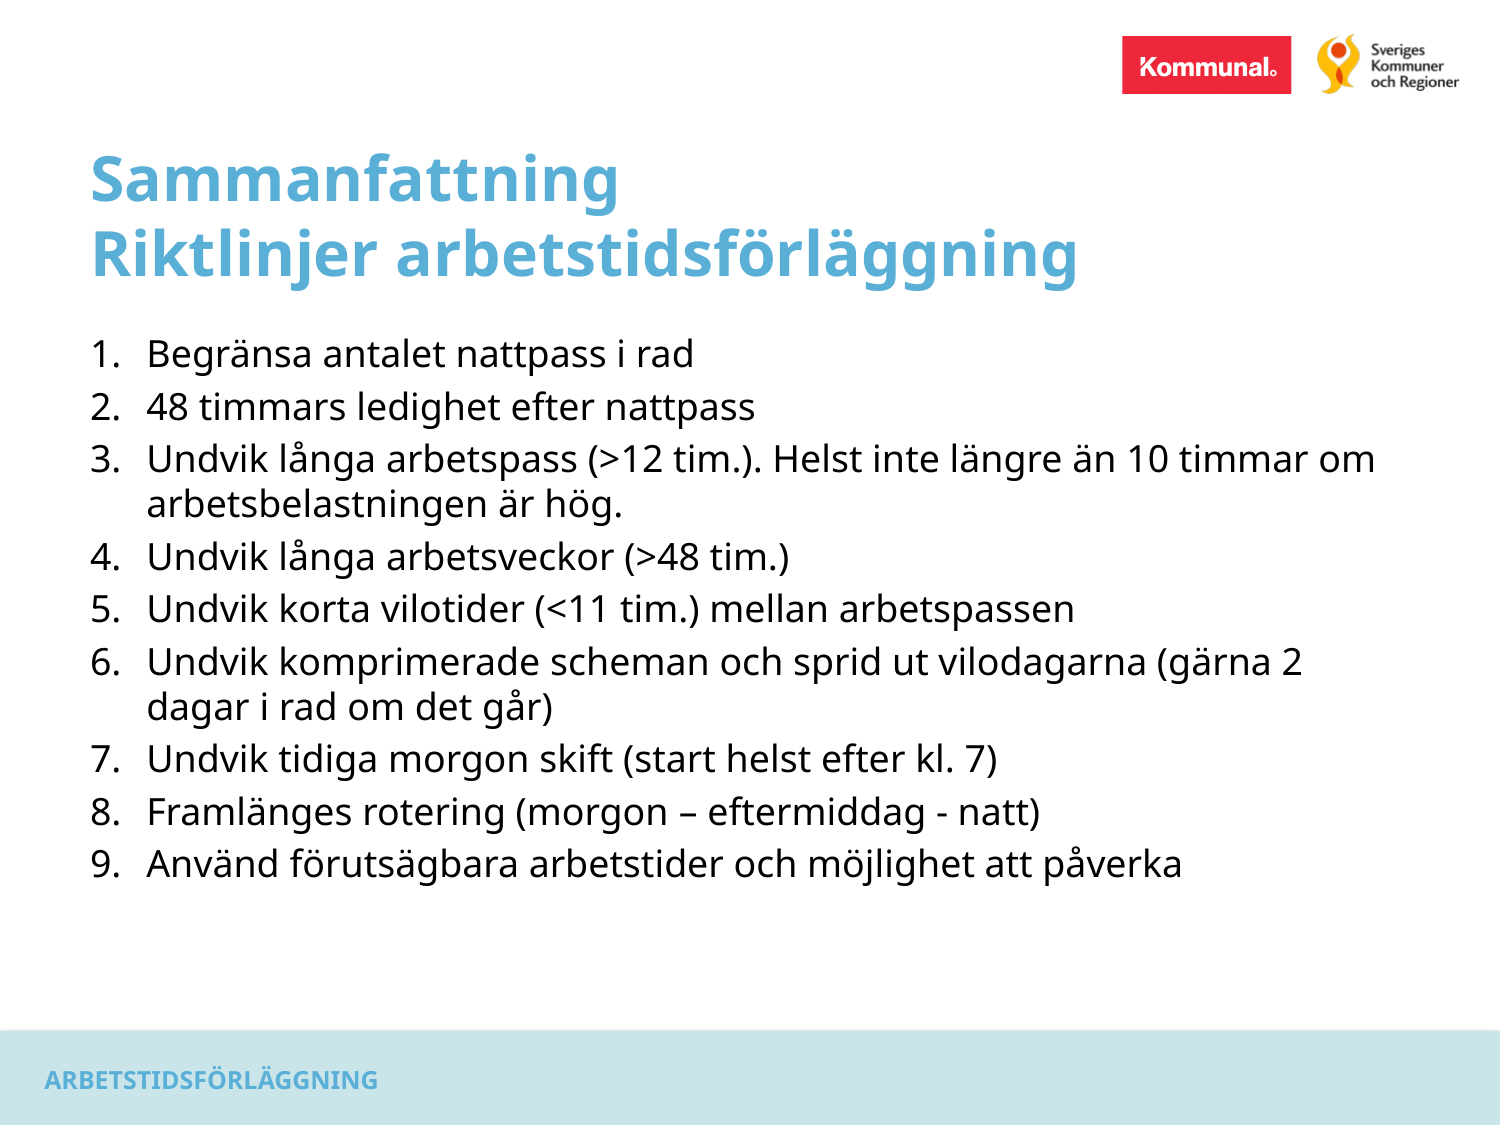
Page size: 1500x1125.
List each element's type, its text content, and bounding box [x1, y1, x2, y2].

list Begränsa antalet nattpass i rad 48 timmars ledighet efter nattpass Undvik långa arbetspass (>12 tim.). Helst inte längre än 10 timmar om arbetsbelastningen är hög. Undvik långa arbetsveckor (>48 tim.) Undvik korta vilotider (<11 tim.) mellan arbetspassen Undvik komprimerade scheman och sprid ut vilodagarna (gärna 2 dagar i rad om det går) Undvik tidiga morgon skift (start helst efter kl. 7) Framlänges rotering (morgon – eftermiddag - natt) Använd förutsägbara arbetstider och möjlighet att påverka [75, 322, 1425, 1005]
picture [1317, 34, 1460, 94]
title Sammanfattning Riktlinjer arbetstidsförläggning [75, 120, 1425, 308]
